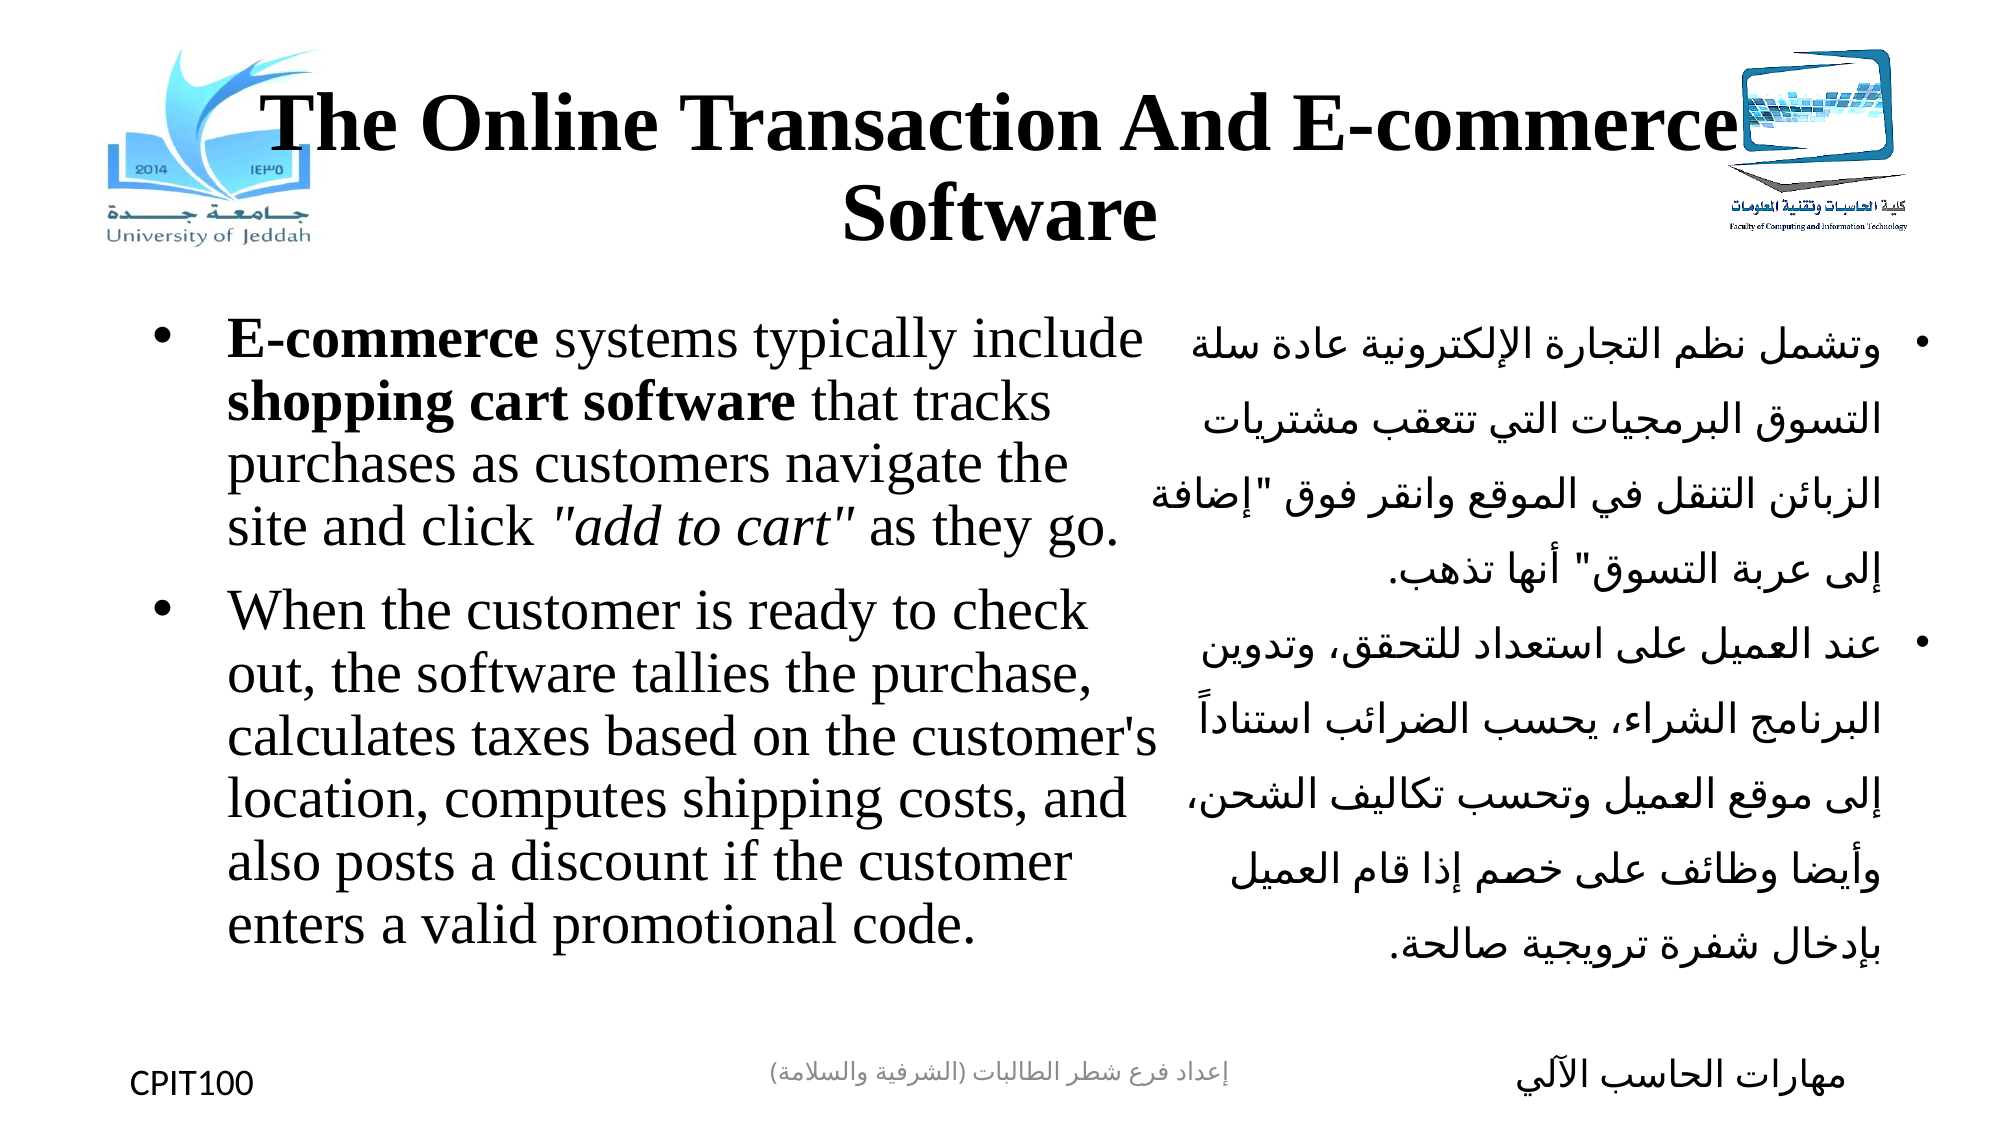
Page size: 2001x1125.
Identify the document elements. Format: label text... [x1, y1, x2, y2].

list E-commerce systems typically include shopping cart software that tracks purchases as customers navigate the site and click "add to cart" as they go. When the customer is ready to check out, the software tallies the purchase, calculates taxes based on the customer's location, computes shipping costs, and also posts a discount if the customer enters a valid promotional code. [137, 299, 1176, 1014]
picture [79, 43, 341, 253]
picture [1713, 43, 1913, 242]
text_box وتشمل نظم التجارة الإلكترونية عادة سلة التسوق البرمجيات التي تتعقب مشتريات الزبائن التنقل في الموقع وانقر فوق "إضافة إلى عربة التسوق" أنها تذهب. عند العميل على استعداد للتحقق، وتدوين البرنامج الشراء، يحسب الضرائب استناداً إلى موقع العميل وتحسب تكاليف الشحن، وأيضا وظائف على خصم إذا قام العميل بإدخال شفرة ترويجية صالحة. [1132, 283, 1945, 974]
footer إعداد فرع شطر الطالبات (الشرفية والسلامة) [662, 1042, 1338, 1103]
title The Online Transaction And E-commerce Software [137, 59, 1863, 278]
slide_number مهارات الحاسب الآلي [1412, 1042, 1863, 1103]
